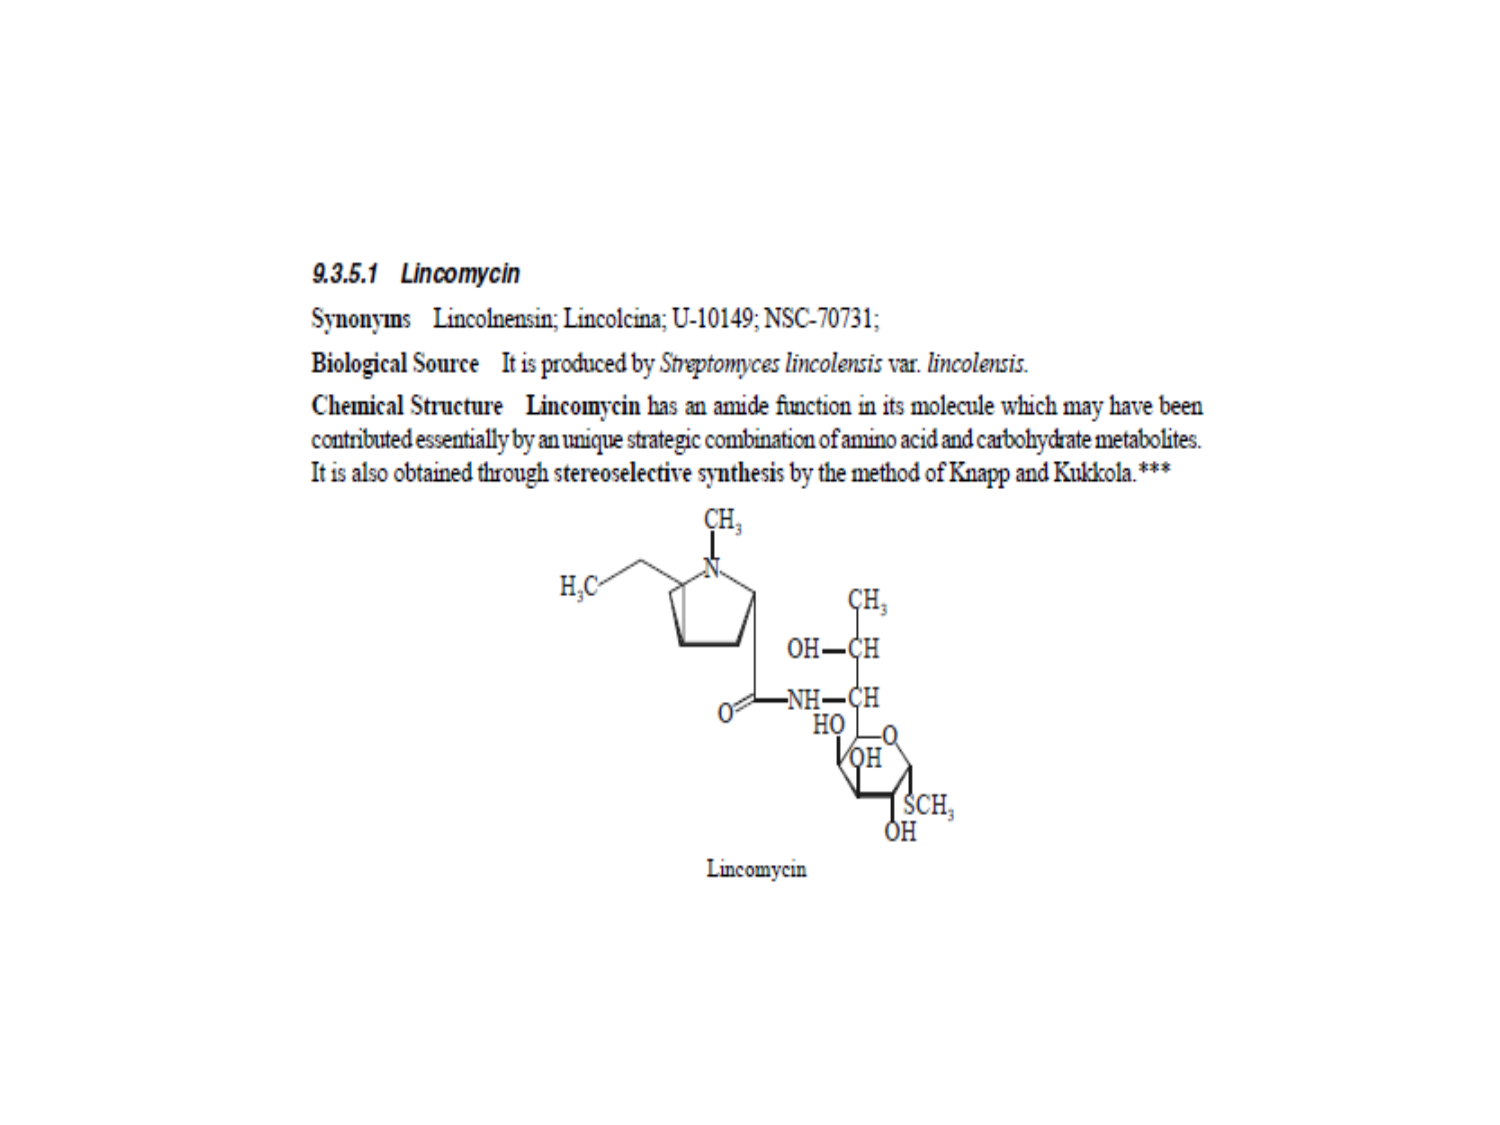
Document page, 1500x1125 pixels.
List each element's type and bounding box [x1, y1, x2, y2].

list [280, 245, 1219, 891]
